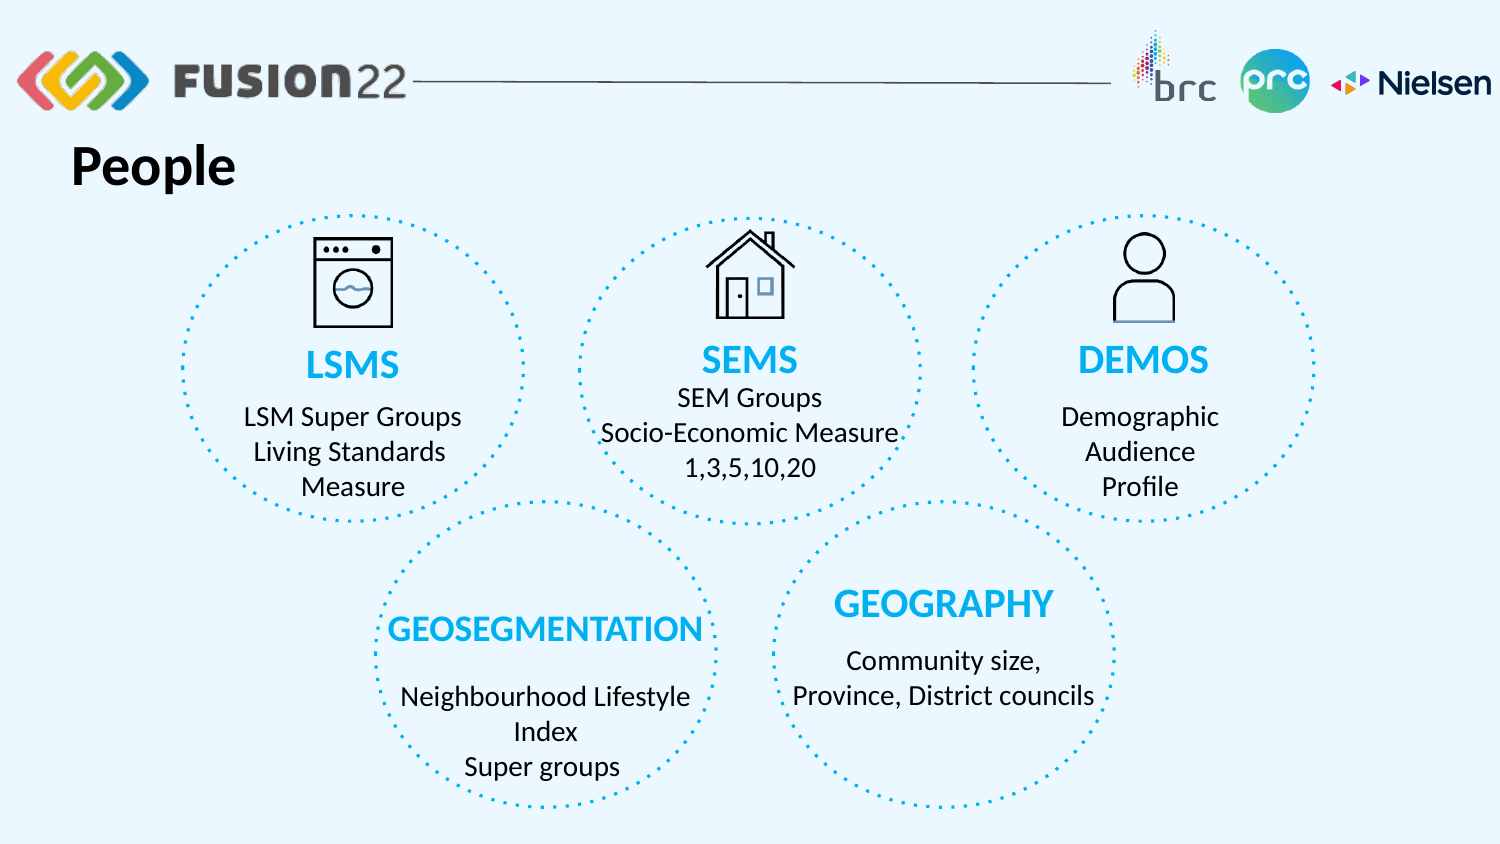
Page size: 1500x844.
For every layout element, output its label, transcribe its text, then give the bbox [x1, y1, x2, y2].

picture [1126, 15, 1219, 122]
picture [1230, 37, 1315, 124]
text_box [155, 215, 551, 522]
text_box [946, 215, 1341, 522]
picture [1329, 71, 1493, 96]
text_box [348, 501, 743, 808]
picture [12, 42, 412, 121]
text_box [773, 501, 1115, 808]
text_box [552, 218, 942, 525]
title People [56, 126, 1436, 197]
